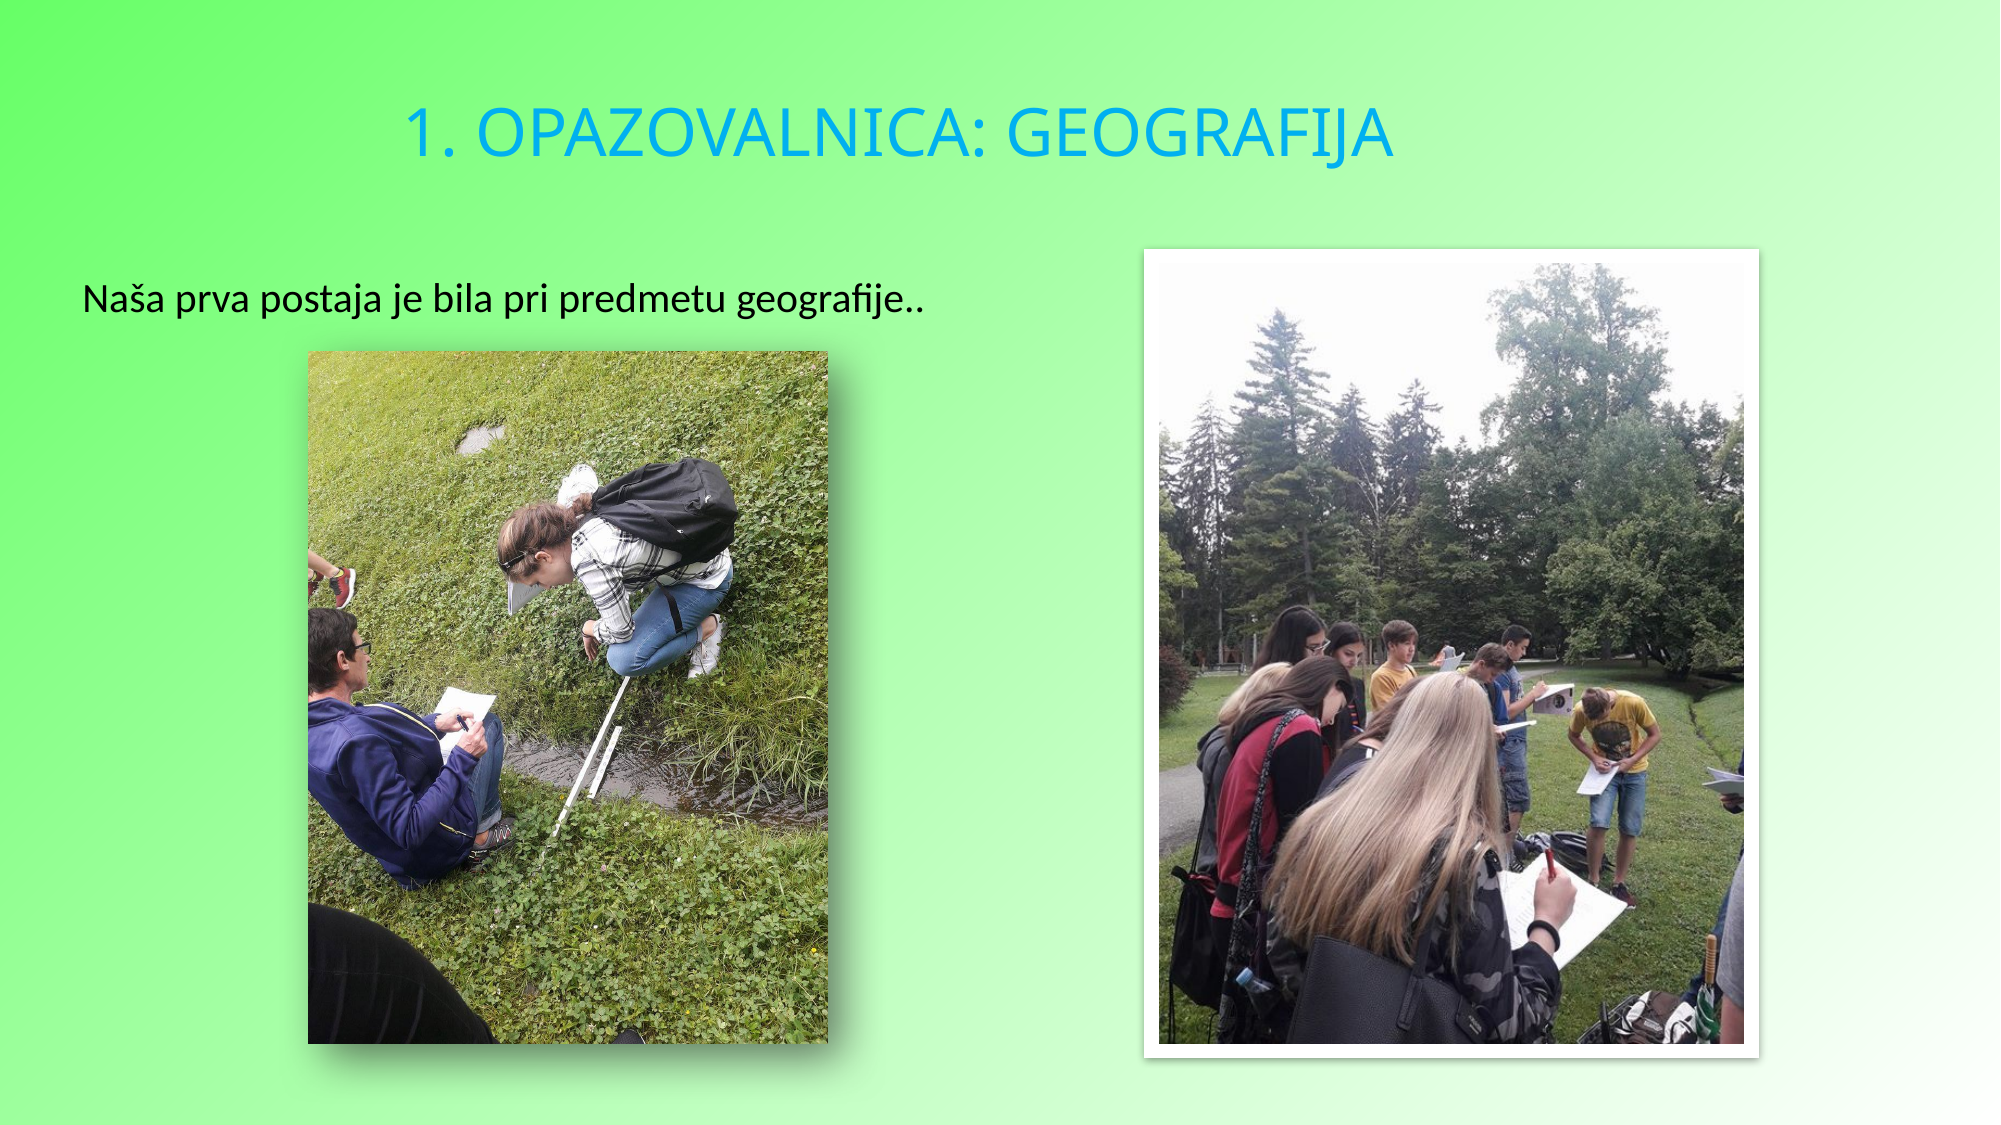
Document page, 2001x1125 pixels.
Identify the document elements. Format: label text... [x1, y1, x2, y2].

text_box 1. OPAZOVALNICA: GEOGRAFIJA [387, 81, 1648, 177]
text_box Naša prva postaja je bila pri predmetu geografije.. [67, 263, 1018, 329]
picture [1158, 263, 1745, 1044]
picture [308, 351, 828, 1044]
